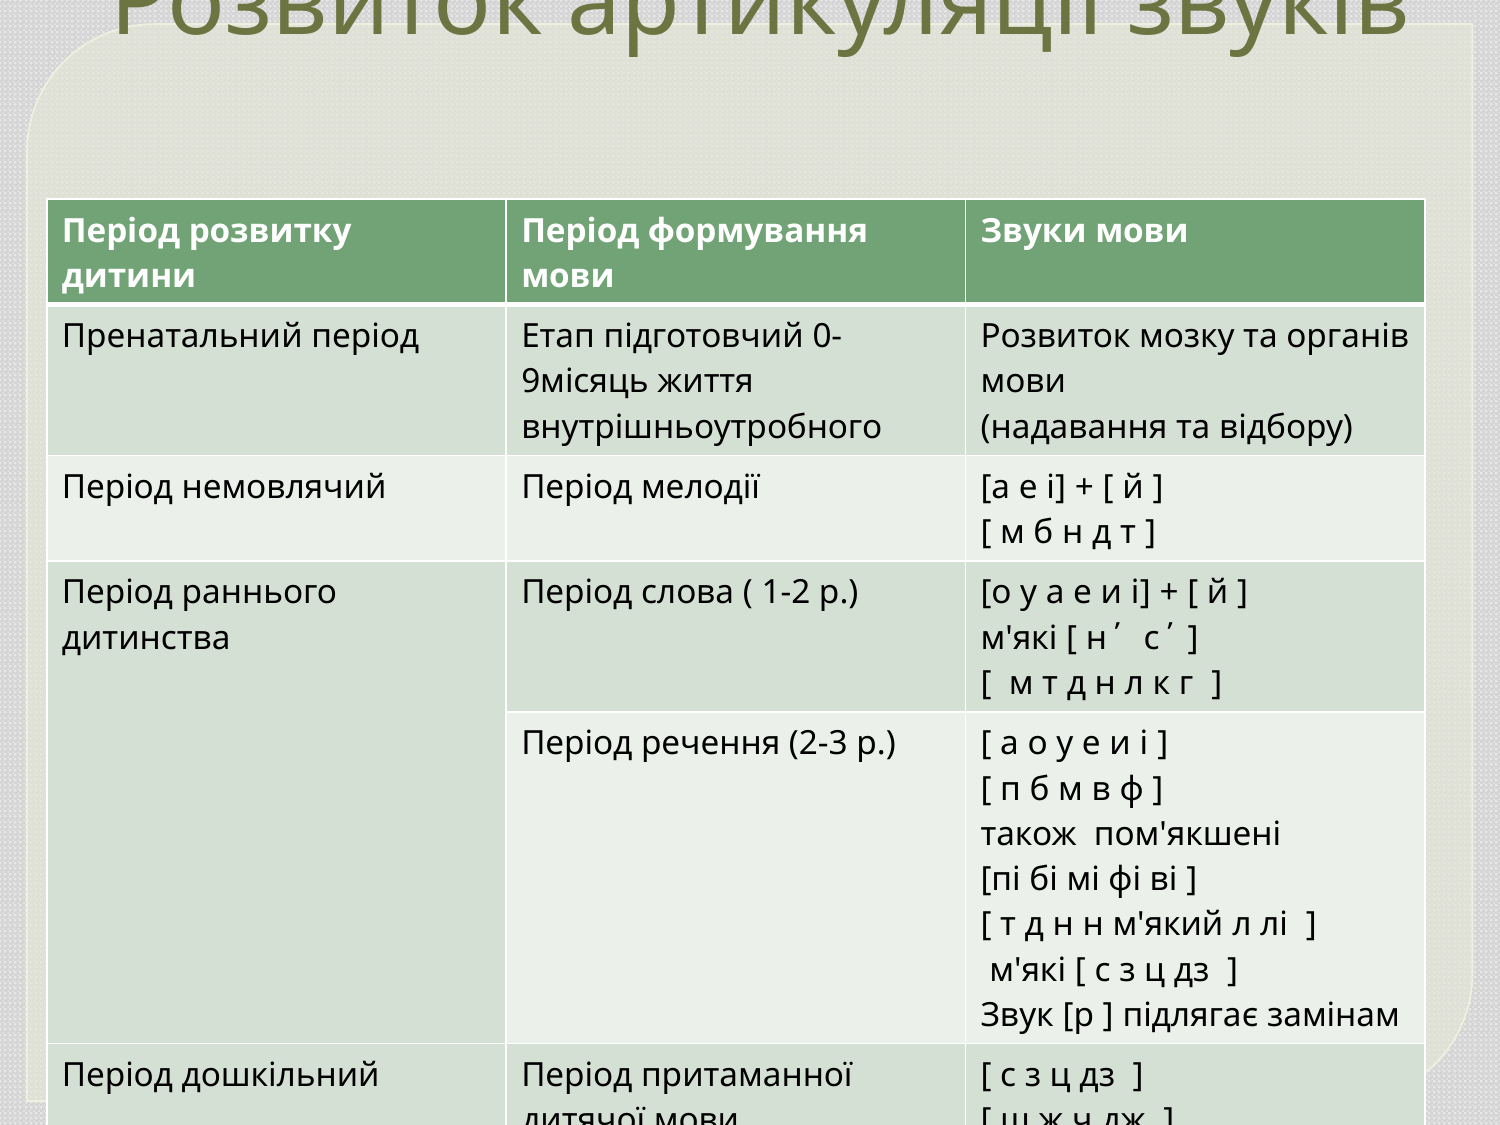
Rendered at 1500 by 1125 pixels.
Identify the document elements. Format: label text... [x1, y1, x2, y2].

table_cell [о у а е и і] + [ й ] м'які [ н´ с´ ] [ м т д н л к г ] [966, 562, 1424, 711]
title Розвиток артикуляції звуків [75, 41, 1425, 176]
table_cell Пренатальний період [48, 307, 505, 455]
table_cell Період речення (2-3 р.) [507, 713, 965, 1043]
table_cell Період немовлячий [48, 456, 505, 560]
table_cell Розвиток мозку та органів мови (надавання та відбору) [966, 307, 1424, 455]
table_cell Етап підготовчий 0-9місяць життя внутрішньоутробного [507, 307, 965, 455]
table_cell [а е і] + [ й ] [ м б н д т ] [966, 456, 1424, 560]
table_header Звуки мови [966, 200, 1424, 302]
table_cell Період раннього дитинства [48, 562, 505, 1043]
table_cell Період слова ( 1-2 р.) [507, 562, 965, 711]
table_header Період формування мови [507, 200, 965, 302]
table_cell [ с з ц дз ] [ ш ж ч дж ] [р] [966, 1044, 1424, 1125]
table_header Період розвитку дитини [48, 200, 505, 302]
table_cell [ а о у е и і ] [ п б м в ф ] також пом'якшені [пі бі мі фі ві ] [ т д н н м'який л лі ] м'які [ с з ц дз ] Звук [р ] підлягає замінам [966, 713, 1424, 1043]
table_cell Період мелодії [507, 456, 965, 560]
table_cell Період дошкільний [48, 1044, 505, 1125]
table_cell Період притаманної дитячої мови [507, 1044, 965, 1125]
